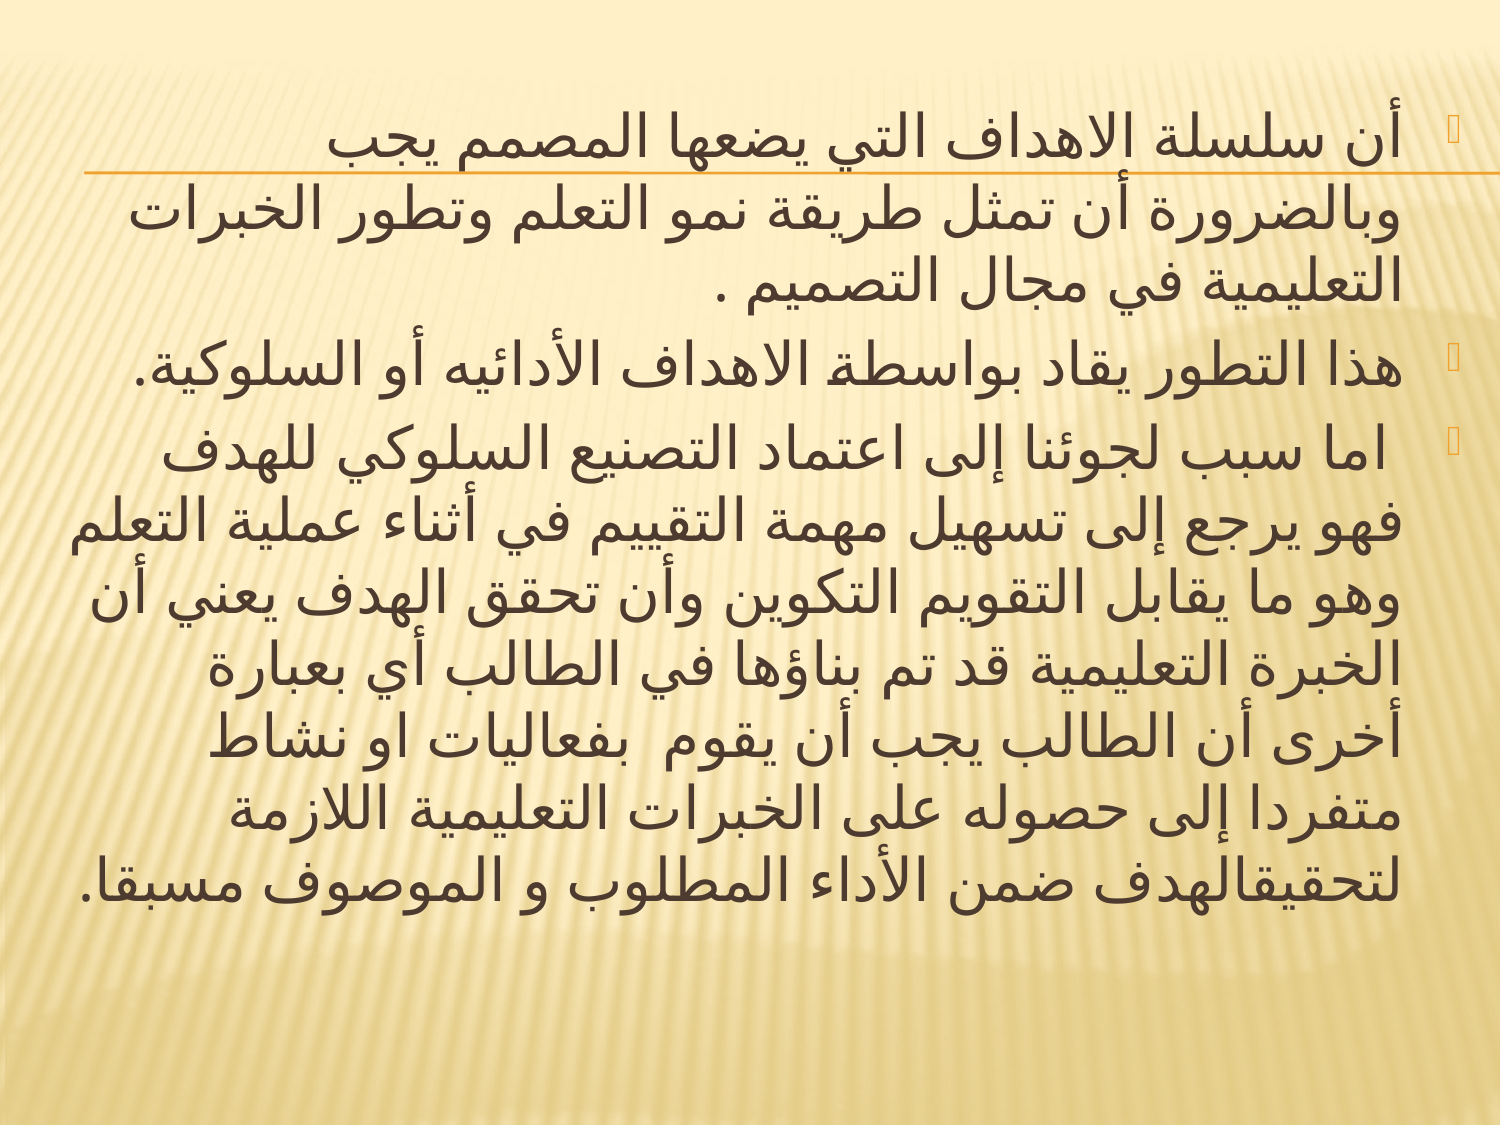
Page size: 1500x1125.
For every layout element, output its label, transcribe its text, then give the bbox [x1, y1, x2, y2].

list أن سلسلة الاهداف التي يضعها المصمم يجب وبالضرورة أن تمثل طريقة نمو التعلم وتطور الخبرات التعليمية في مجال التصميم . هذا التطور يقاد بواسطة الاهداف الأدائيه ‏أو السلوكية. اما سبب لجوئنا إلى اعتماد التصنيع السلوكي للهدف فهو يرجع إلى تسهيل مهمة التقييم في أثناء عملية التعلم وهو ما يقابل التقويم التكوين وأن تحقق الهدف يعني أن الخبرة التعليمية قد تم بناؤها في الطالب أي بعبارة أخرى أن الطالب يجب أن يقوم بفعاليات او نشاط متفردا إلى حصوله على الخبرات التعليمية اللازمة لتحقيق‏الهدف ضمن الأداء المطلوب و الموصوف مسبقا. [50, 90, 1475, 998]
